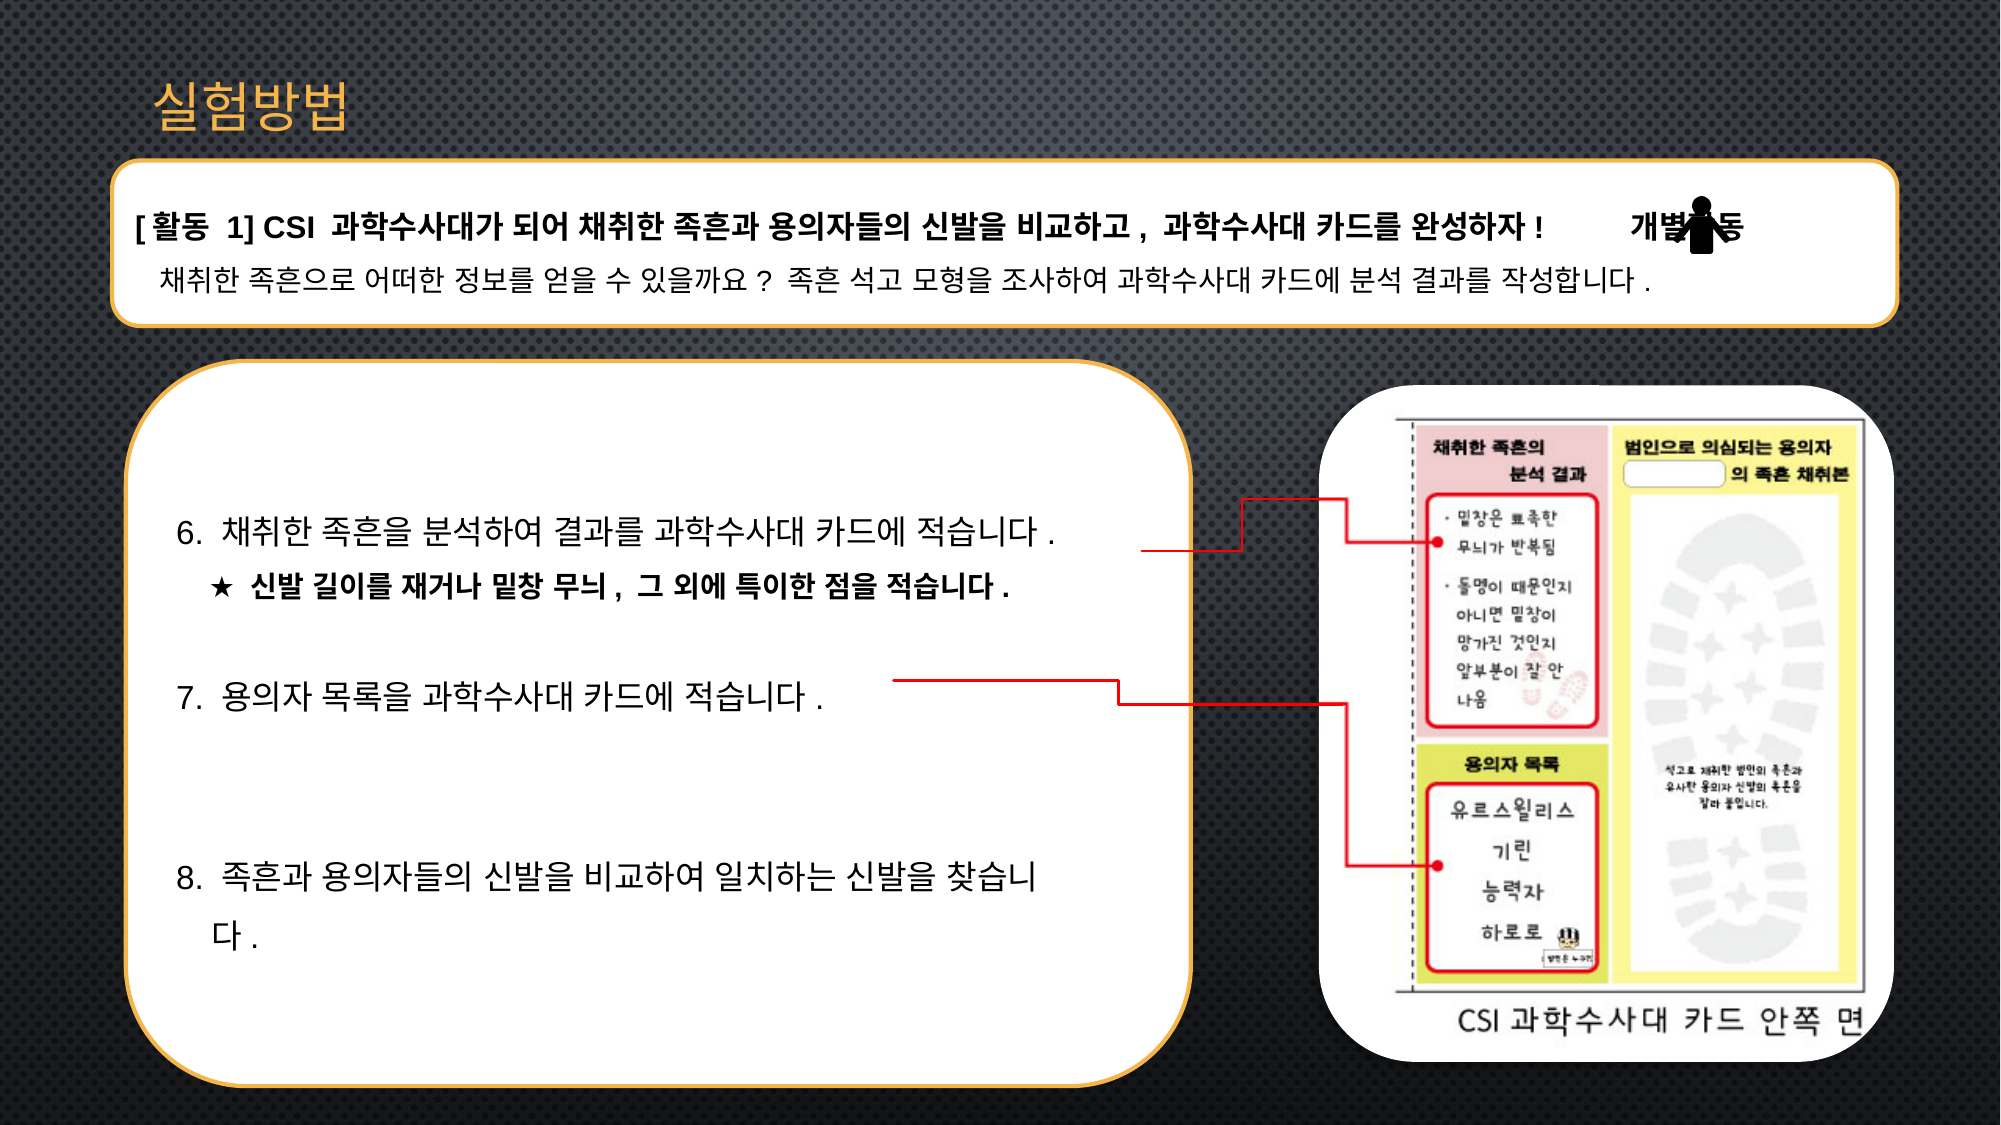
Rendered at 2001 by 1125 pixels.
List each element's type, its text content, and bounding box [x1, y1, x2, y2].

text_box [893, 680, 1343, 705]
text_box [1141, 498, 1343, 551]
text_box [활동 1] CSI 과학수사대가 되어 채취한 족흔과 용의자들의 신발을 비교하고, 과학수사대 카드를 완성하자! 개별활동 채취한 족흔으로 어떠한 정보를 얻을 수 있을까요? 족흔 석고 모형을 조사하여 과학수사대 카드에 분석 결과를 작성합니다. [111, 159, 1899, 327]
picture [1318, 385, 1895, 1063]
picture [1673, 196, 1731, 255]
text_box 실험방법 [136, 58, 430, 131]
text_box 6. 채취한 족흔을 분석하여 결과를 과학수사대 카드에 적습니다. ★ 신발 길이를 재거나 밑창 무늬, 그 외에 특이한 점을 적습니다. 7. 용의자 목록을 과학수사대 카드에 적습니다. 8. 족흔과 용의자들의 신발을 비교하여 일치하는 신발을 찾습니 다. [125, 360, 1192, 1087]
